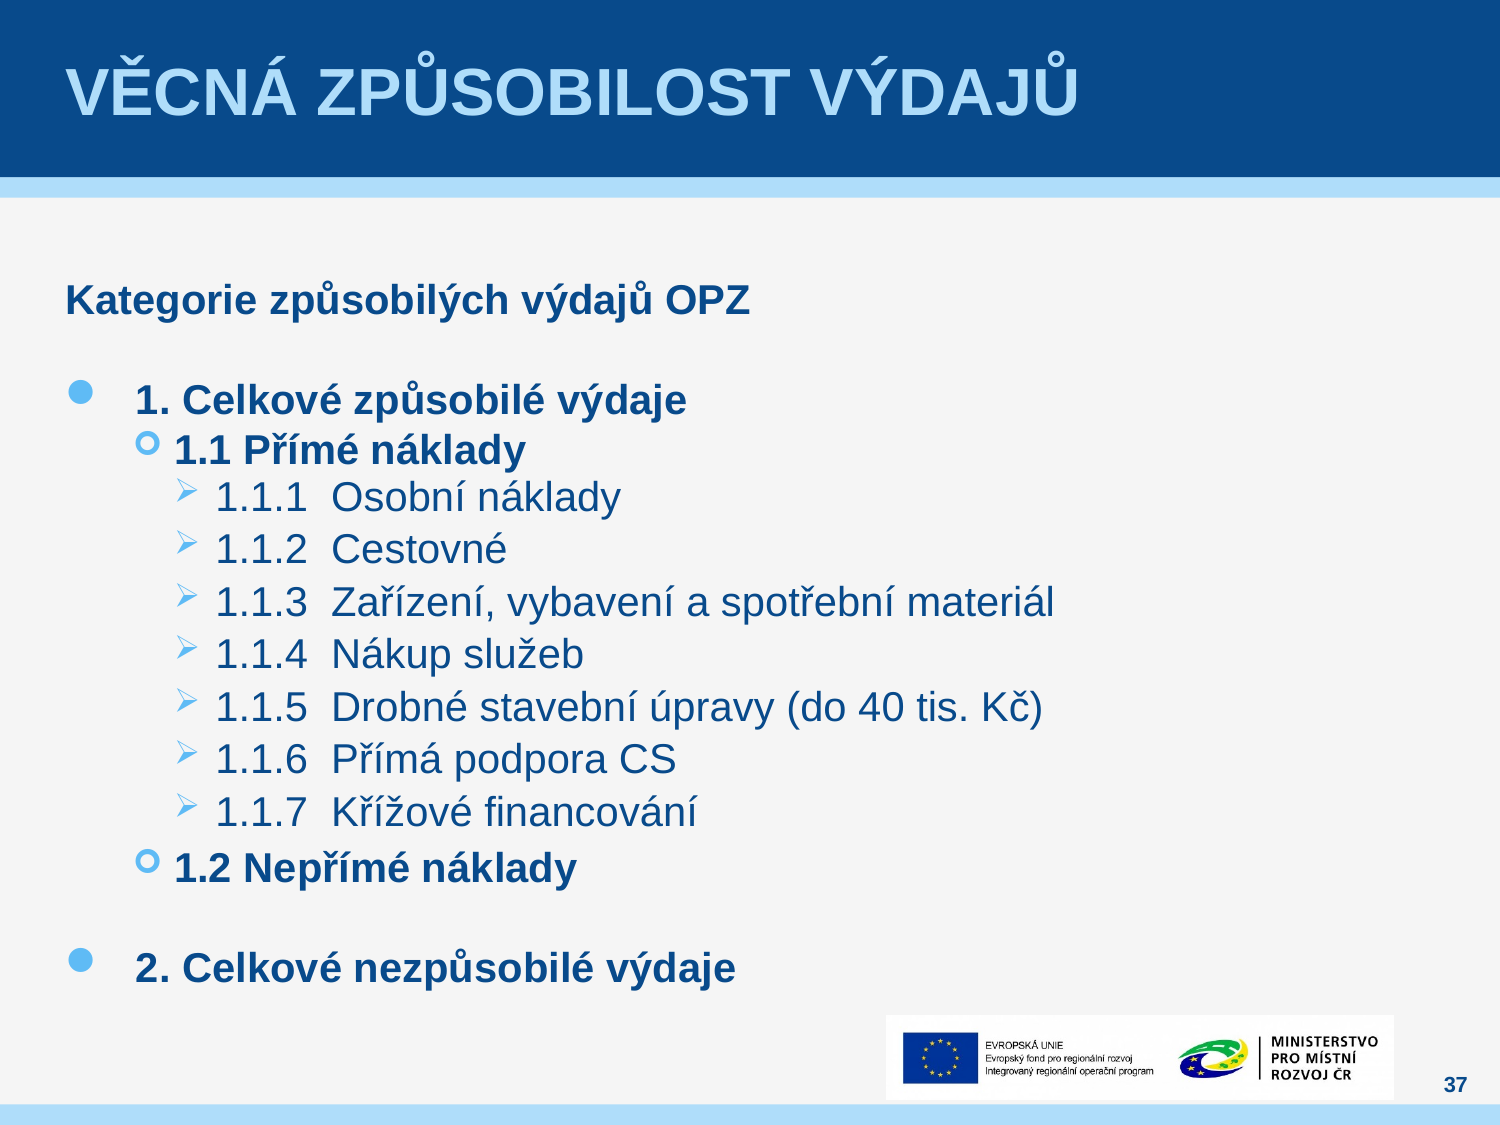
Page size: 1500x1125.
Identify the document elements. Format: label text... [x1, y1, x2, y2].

title Věcná způsobilost výdajů [59, 0, 1441, 178]
list Kategorie způsobilých výdajů OPZ 1. Celkové způsobilé výdaje 1.1 Přímé náklady 1.1.1 Osobní náklady 1.1.2 Cestovné 1.1.3 Zařízení, vybavení a spotřební materiál 1.1.4 Nákup služeb 1.1.5 Drobné stavební úpravy (do 40 tis. Kč) 1.1.6 Přímá podpora CS 1.1.7 Křížové financování 1.2 Nepřímé náklady 2. Celkové nezpůsobilé výdaje [64, 208, 1471, 1106]
slide_number 37 [1417, 1068, 1495, 1099]
picture [885, 1015, 1395, 1100]
